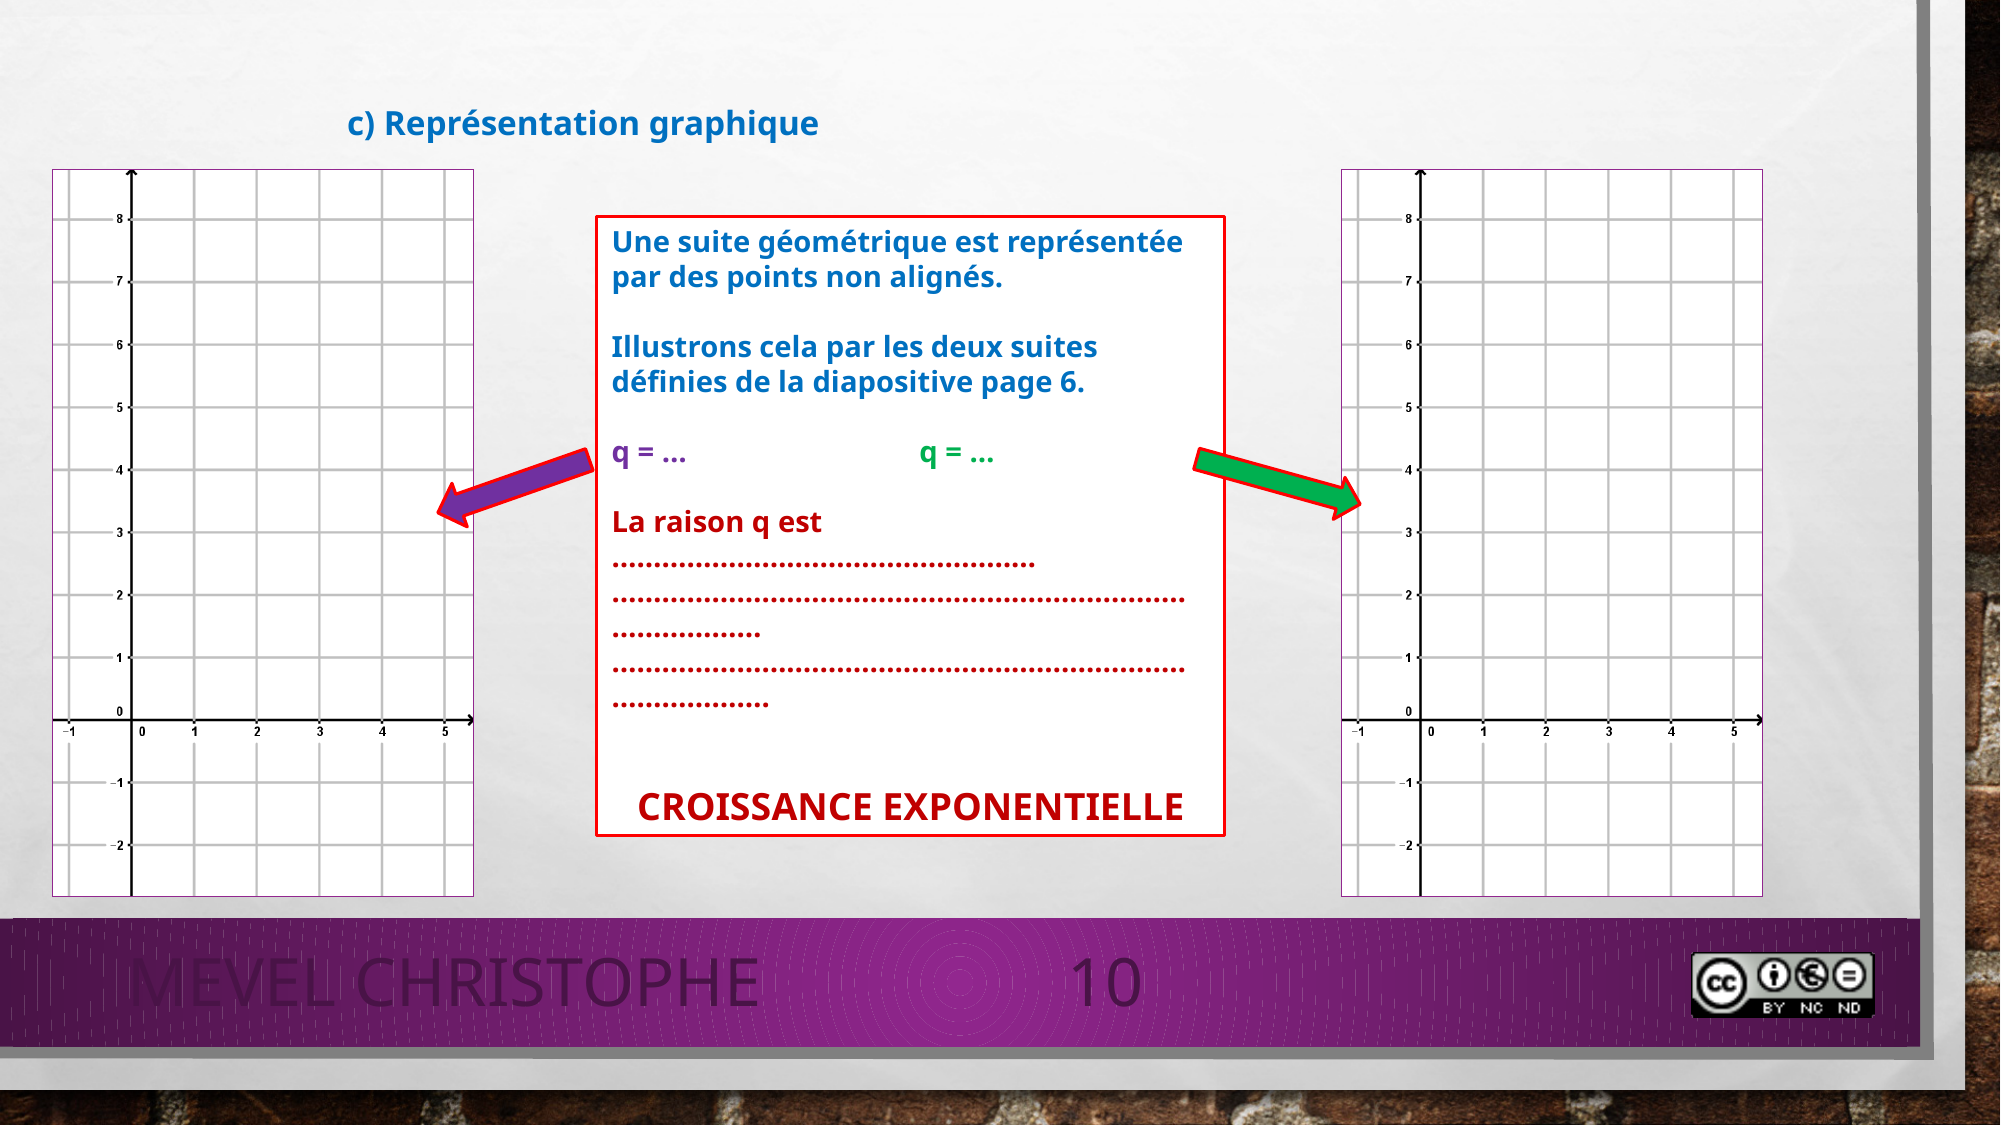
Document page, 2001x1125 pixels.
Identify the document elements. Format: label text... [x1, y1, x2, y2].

text_box [1192, 446, 1341, 521]
text_box c) Représentation graphique [332, 94, 836, 150]
picture [0, 0, 2000, 1125]
picture [1691, 952, 1876, 1018]
text_box Une suite géométrique est représentée par des points non alignés. Illustrons cela par les deux suites définies de la diapositive page 6. q = … q = … La raison q est …………………………………………… …………………………………………………………………………… ……………………………………………………………………………. CROISSANCE EXPONENTIELLE [595, 215, 1226, 837]
text_box [474, 447, 595, 514]
slide_number 10 [1031, 944, 1181, 1027]
picture [51, 169, 474, 898]
footer mevel christophe [112, 944, 1015, 1027]
picture [1341, 169, 1763, 898]
